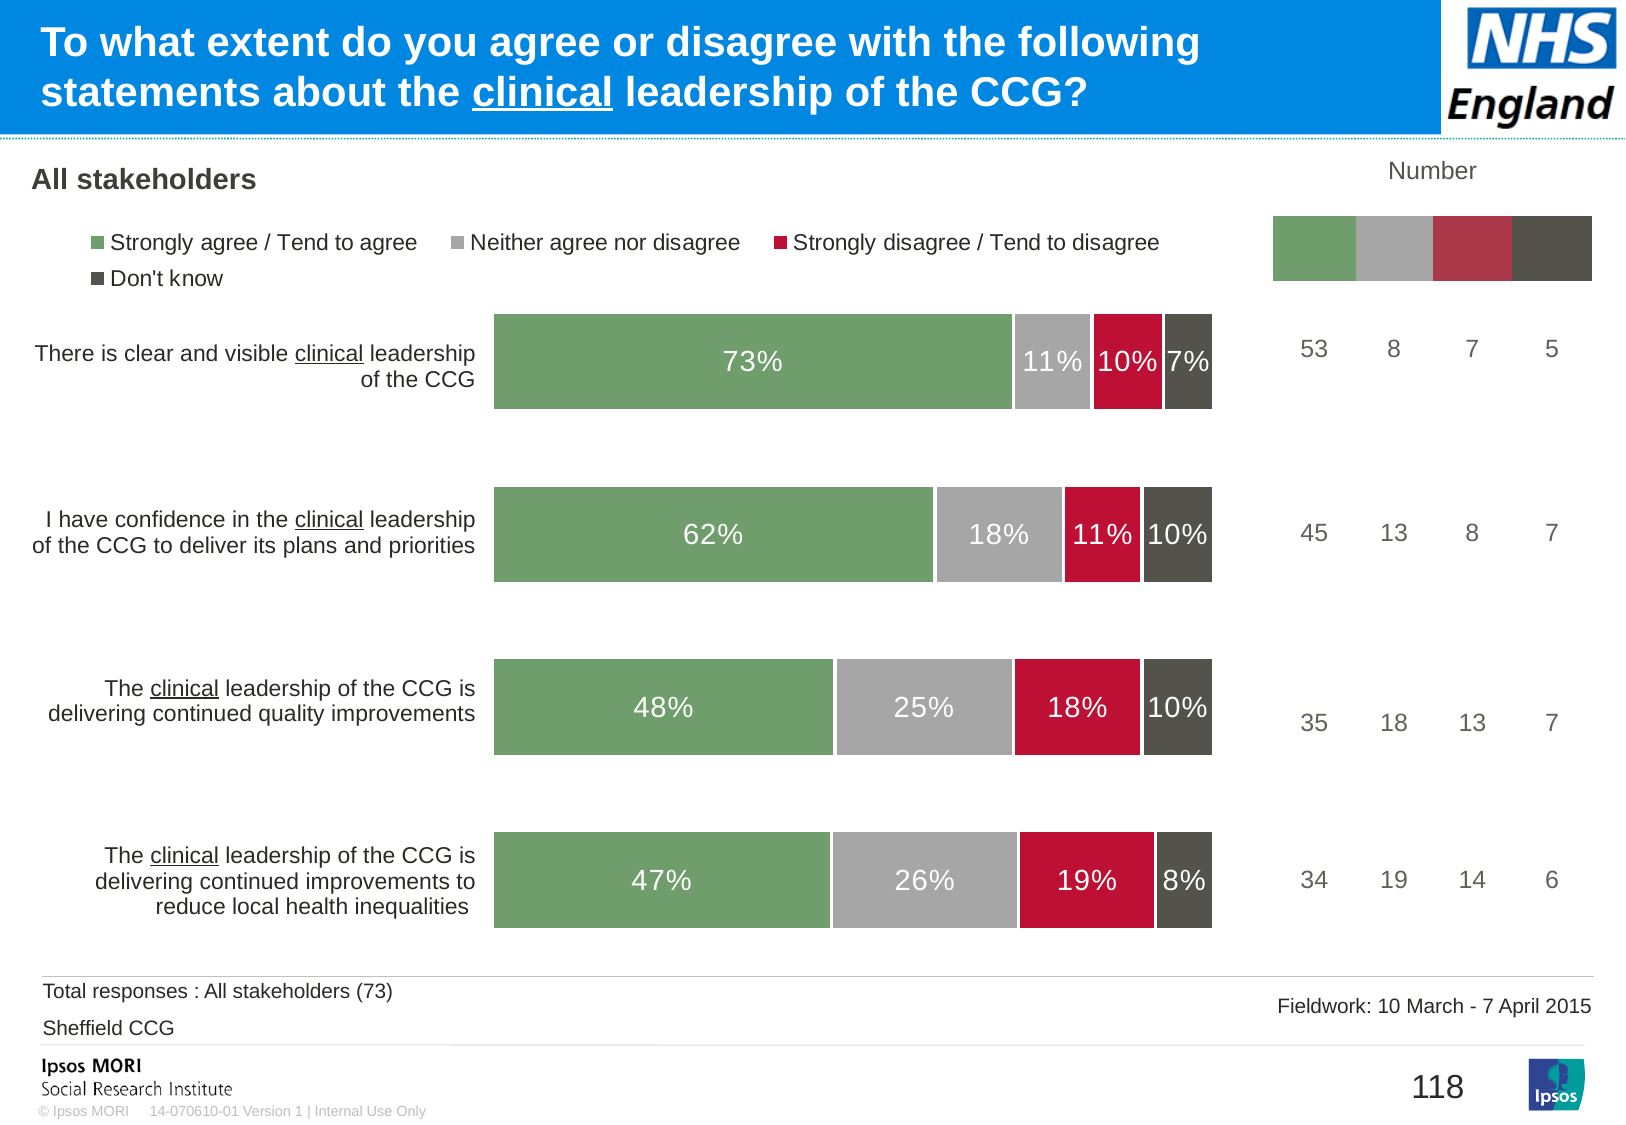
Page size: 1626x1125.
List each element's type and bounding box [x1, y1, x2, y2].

picture [1441, 0, 1625, 135]
picture [40, 1058, 232, 1096]
table_header [1273, 126, 1592, 216]
list [42, 991, 1067, 1038]
chart [0, 184, 1231, 991]
table_cell [1273, 216, 1592, 962]
title [40, 0, 1427, 130]
text_box [30, 160, 774, 184]
text_box [1157, 992, 1592, 1018]
